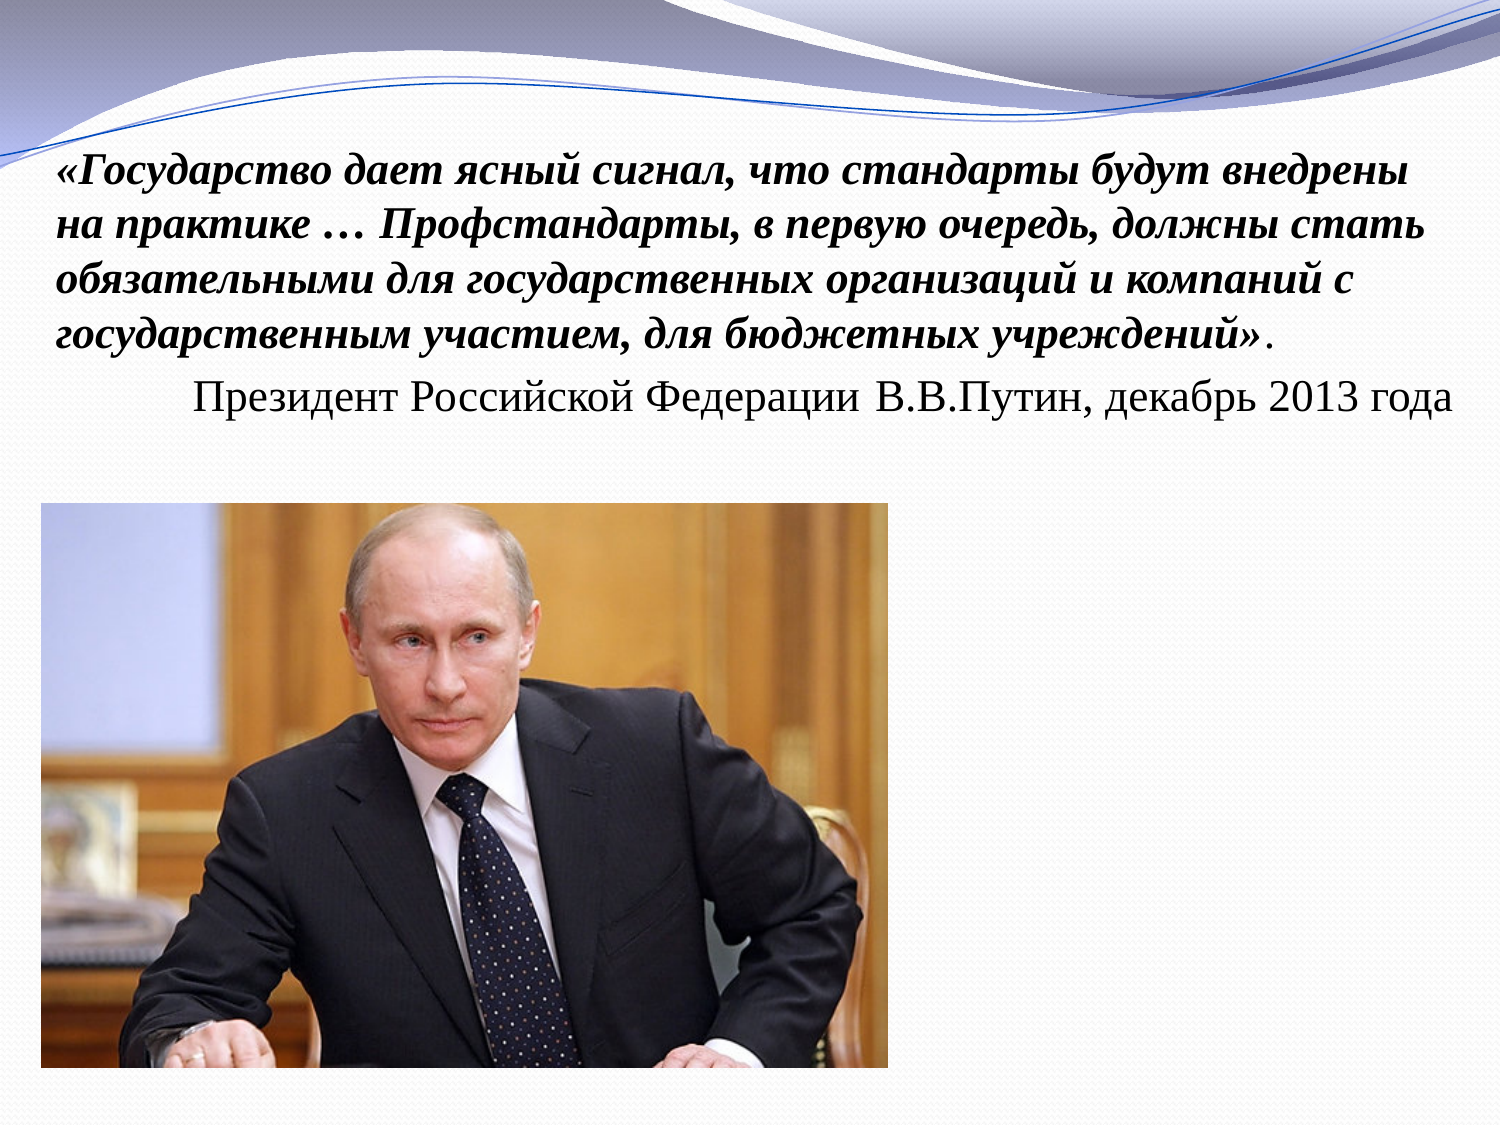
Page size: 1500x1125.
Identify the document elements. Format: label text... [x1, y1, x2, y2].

picture [40, 503, 889, 1068]
table_cell ДГХ [889, 505, 895, 528]
list «Государство дает ясный сигнал, что стандарты будут внедрены на практике … Профстандарты, в первую очередь, должны стать обязательными для государственных организаций и компаний с государственным участием, для бюджетных учреждений». Президент Российской Федерации В.В.Путин, декабрь 2013 года [41, 131, 1479, 528]
